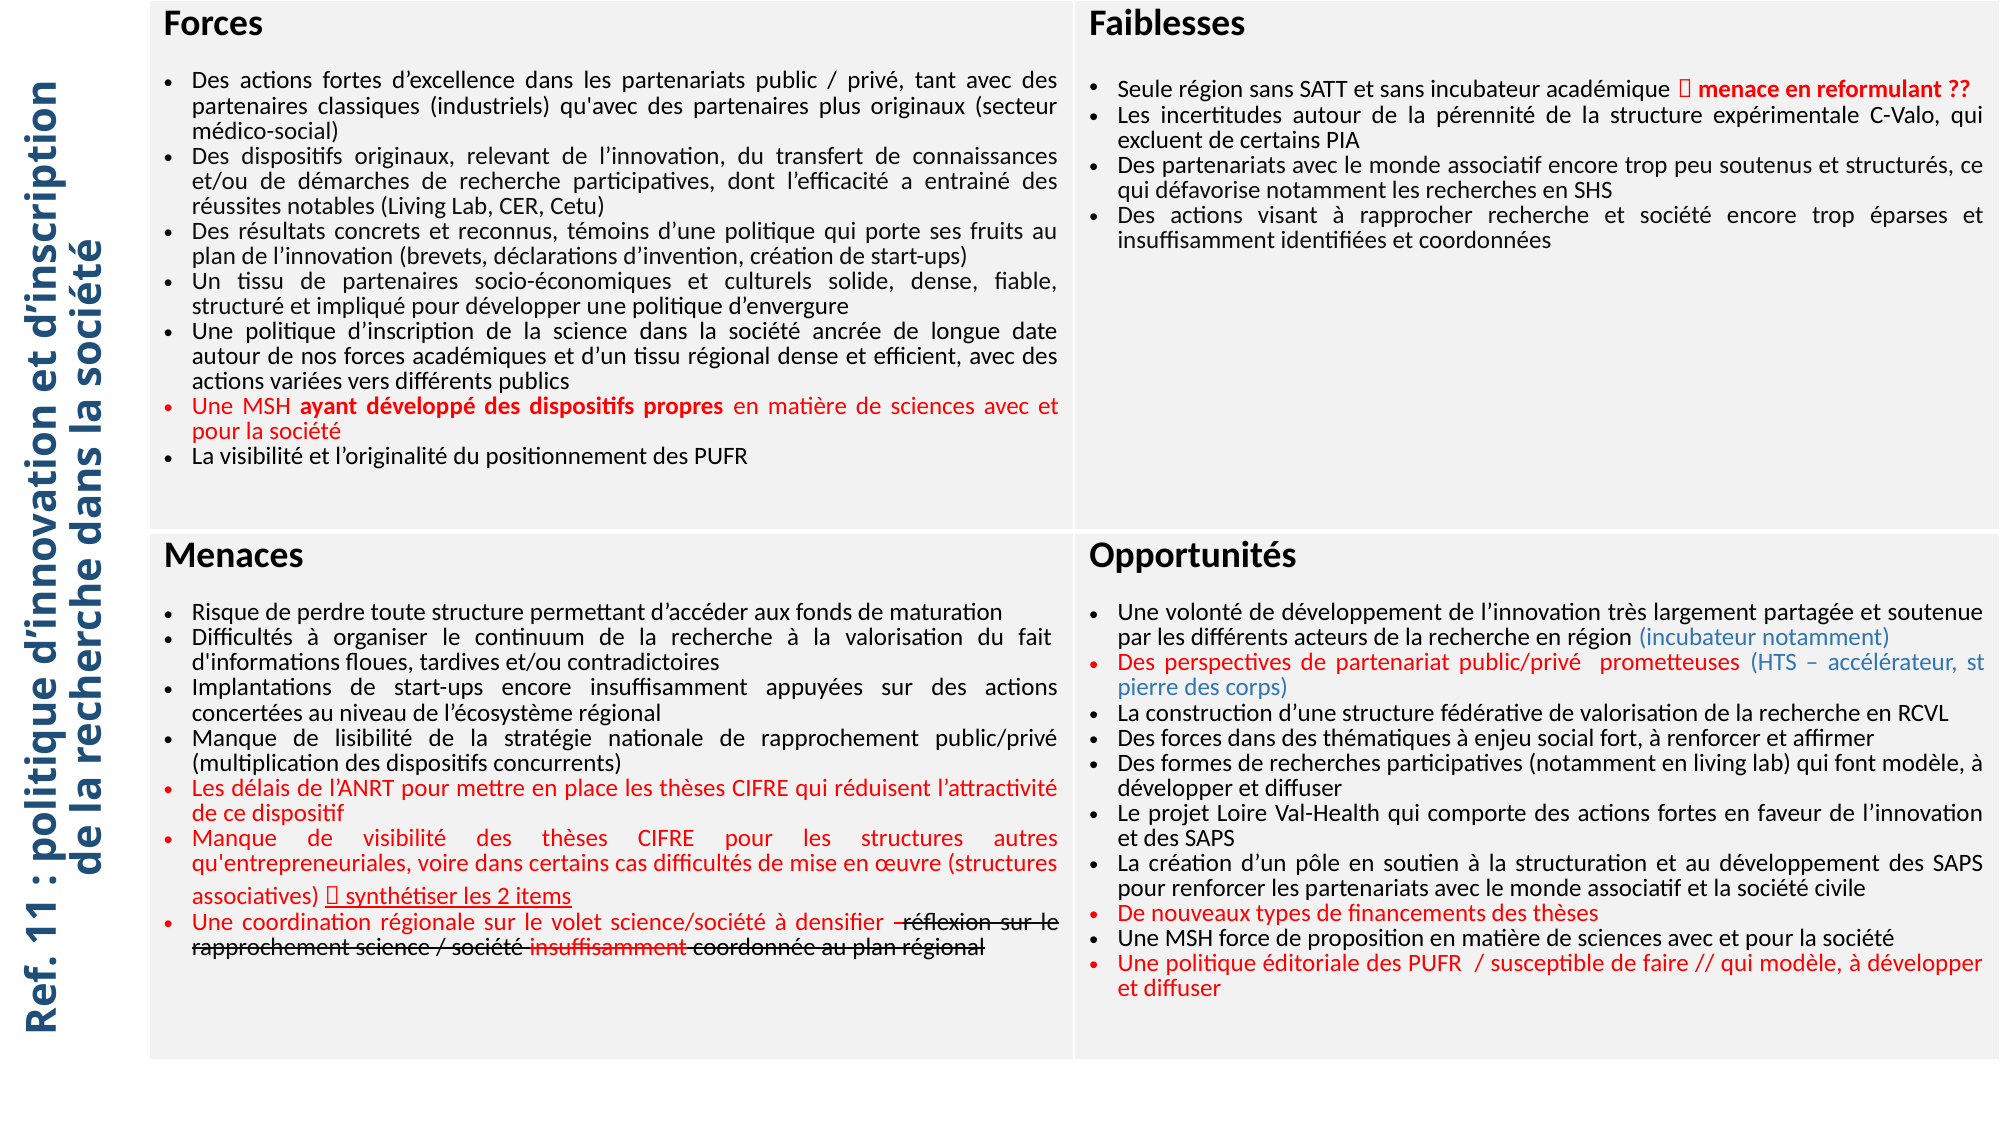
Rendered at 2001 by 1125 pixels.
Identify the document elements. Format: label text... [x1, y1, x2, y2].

text_box Ref. 11 : politique d’innovation et d’inscription de la recherche dans la société [12, 36, 103, 1079]
table_cell Menaces Risque de perdre toute structure permettant d’accéder aux fonds de maturation Difficultés à organiser le continuum de la recherche à la valorisation du fait d'informations floues, tardives et/ou contradictoires Implantations de start-ups encore insuffisamment appuyées sur des actions concertées au niveau de l’écosystème régional Manque de lisibilité de la stratégie nationale de rapprochement public/privé (multiplication des dispositifs concurrents) Les délais de l’ANRT pour mettre en place les thèses CIFRE qui réduisent l’attractivité de ce dispositif Manque de visibilité des thèses CIFRE pour les structures autres qu'entrepreneuriales, voire dans certains cas difficultés de mise en œuvre (structures associatives)  synthétiser les 2 items Une coordination régionale sur le volet science/société à densifier réflexion sur le rapprochement science / société insuffisamment coordonnée au plan régional [150, 534, 1073, 1059]
table_header Faiblesses Seule région sans SATT et sans incubateur académique  menace en reformulant ?? Les incertitudes autour de la pérennité de la structure expérimentale C-Valo, qui excluent de certains PIA Des partenariats avec le monde associatif encore trop peu soutenus et structurés, ce qui défavorise notamment les recherches en SHS Des actions visant à rapprocher recherche et société encore trop éparses et insuffisamment identifiées et coordonnées [1075, 1, 1999, 529]
table_header Forces Des actions fortes d’excellence dans les partenariats public / privé, tant avec des partenaires classiques (industriels) qu'avec des partenaires plus originaux (secteur médico-social) Des dispositifs originaux, relevant de l’innovation, du transfert de connaissances et/ou de démarches de recherche participatives, dont l’efficacité a entrainé des réussites notables (Living Lab, CER, Cetu) Des résultats concrets et reconnus, témoins d’une politique qui porte ses fruits au plan de l’innovation (brevets, déclarations d’invention, création de start-ups) Un tissu de partenaires socio-économiques et culturels solide, dense, fiable, structuré et impliqué pour développer une politique d’envergure Une politique d’inscription de la science dans la société ancrée de longue date autour de nos forces académiques et d’un tissu régional dense et efficient, avec des actions variées vers différents publics Une MSH ayant développé des dispositifs propres en matière de sciences avec et pour la société La visibilité et l’originalité du positionnement des PUFR [150, 1, 1073, 529]
table_cell Opportunités Une volonté de développement de l’innovation très largement partagée et soutenue par les différents acteurs de la recherche en région (incubateur notamment) Des perspectives de partenariat public/privé prometteuses (HTS – accélérateur, st pierre des corps) La construction d’une structure fédérative de valorisation de la recherche en RCVL Des forces dans des thématiques à enjeu social fort, à renforcer et affirmer Des formes de recherches participatives (notamment en living lab) qui font modèle, à développer et diffuser Le projet Loire Val-Health qui comporte des actions fortes en faveur de l’innovation et des SAPS La création d’un pôle en soutien à la structuration et au développement des SAPS pour renforcer les partenariats avec le monde associatif et la société civile De nouveaux types de financements des thèses Une MSH force de proposition en matière de sciences avec et pour la société Une politique éditoriale des PUFR / susceptible de faire // qui modèle, à développer et diffuser [1075, 534, 1999, 1059]
